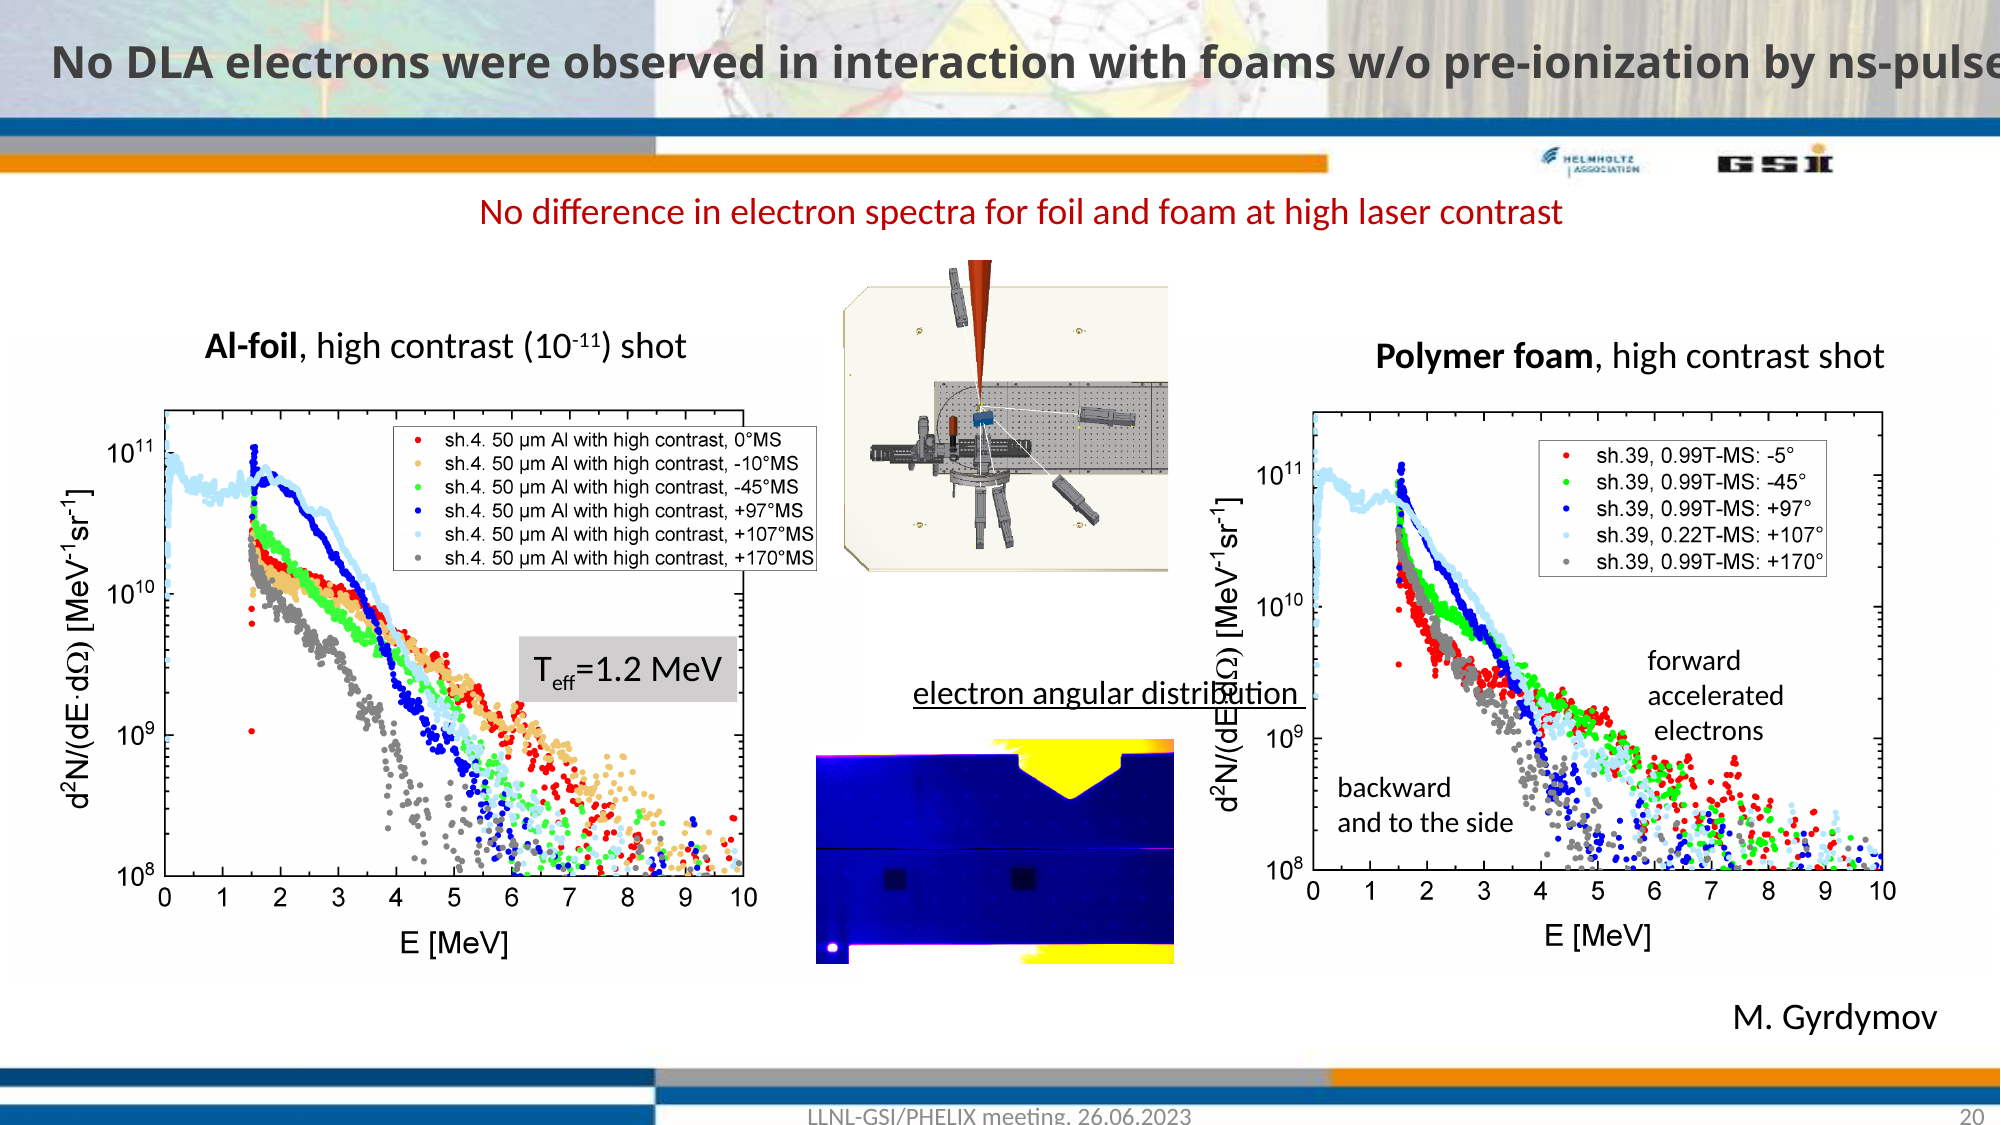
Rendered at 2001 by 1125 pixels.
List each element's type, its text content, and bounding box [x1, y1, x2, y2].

title No DLA electrons were observed in interaction with foams w/o pre-ionization by ns-pulse [35, 19, 2000, 108]
text_box M. Gyrdymov [1717, 984, 1953, 1044]
picture [0, 0, 2000, 1125]
footer LLNL-GSI/PHELIX meeting, 26.06.2023 [683, 1101, 1317, 1125]
slide_number 20 [1533, 1101, 2000, 1125]
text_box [13, 260, 1998, 984]
text_box No difference in electron spectra for foil and foam at high laser contrast [464, 179, 1580, 240]
